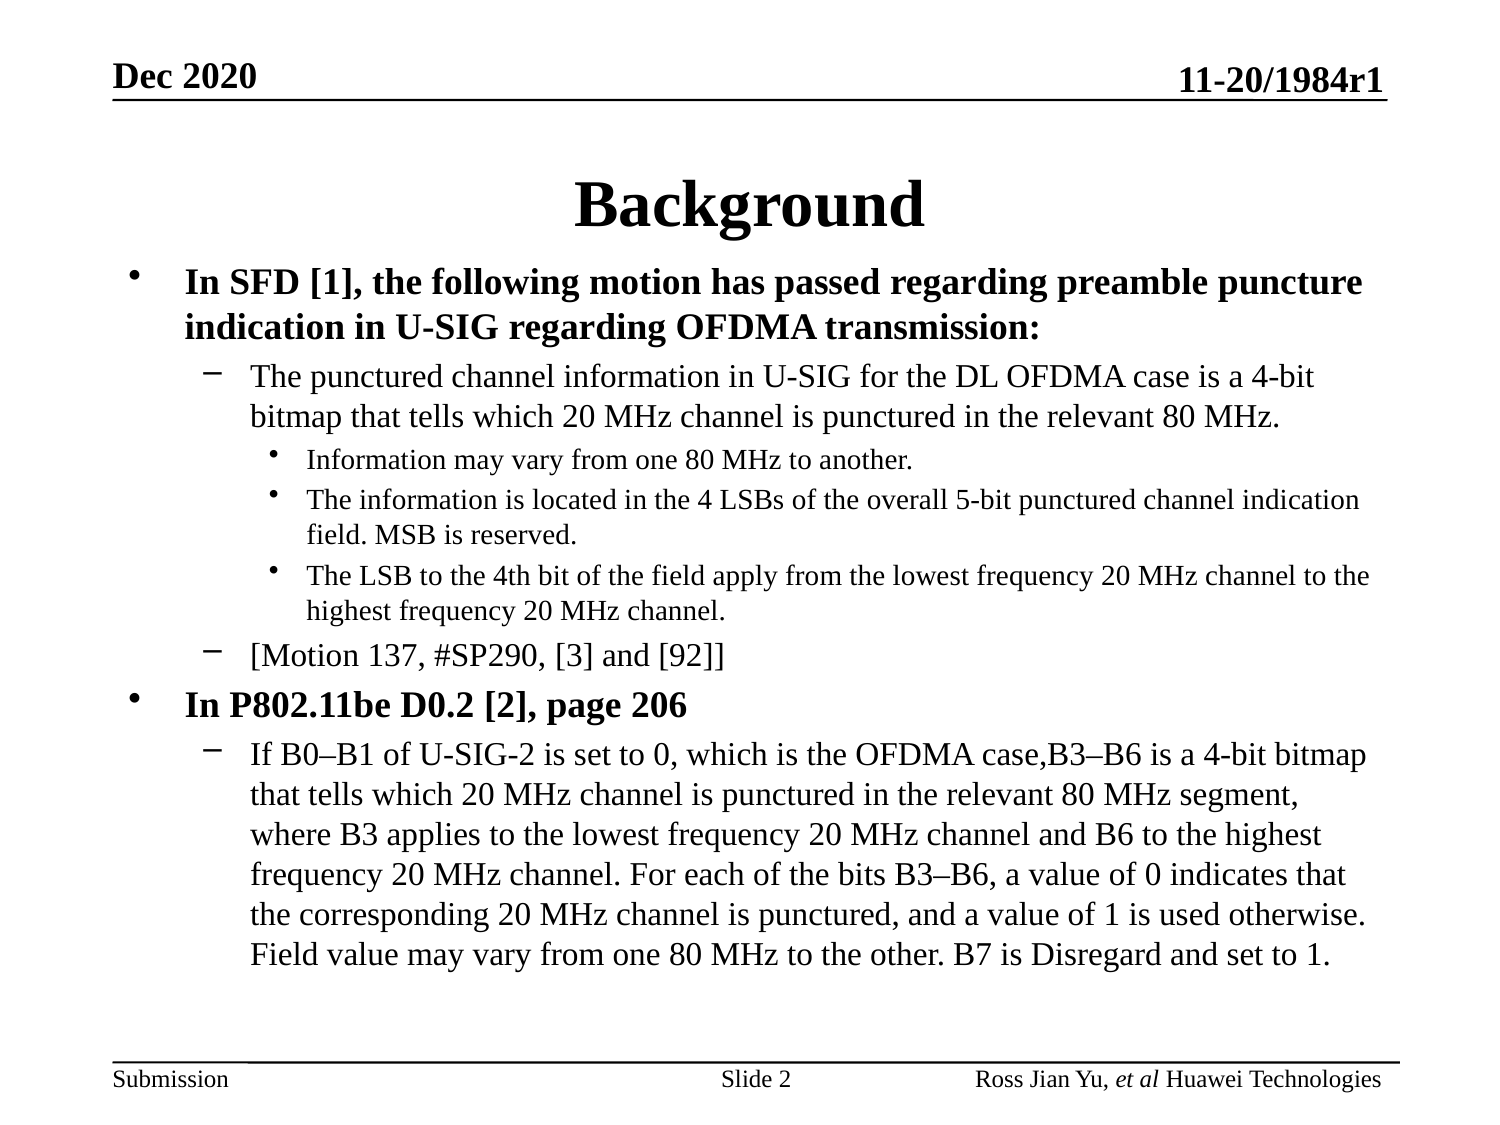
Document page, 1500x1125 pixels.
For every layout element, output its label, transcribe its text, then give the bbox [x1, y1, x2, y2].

slide_number Slide 2 [712, 1061, 800, 1093]
list In SFD [1], the following motion has passed regarding preamble puncture indication in U-SIG regarding OFDMA transmission: The punctured channel information in U-SIG for the DL OFDMA case is a 4-bit bitmap that tells which 20 MHz channel is punctured in the relevant 80 MHz. Information may vary from one 80 MHz to another. The information is located in the 4 LSBs of the overall 5-bit punctured channel indication field. MSB is reserved. The LSB to the 4th bit of the field apply from the lowest frequency 20 MHz channel to the highest frequency 20 MHz channel. [Motion 137, #SP290, [3] and [92]] In P802.11be D0.2 [2], page 206 If B0–B1 of U-SIG-2 is set to 0, which is the OFDMA case,B3–B6 is a 4-bit bitmap that tells which 20 MHz channel is punctured in the relevant 80 MHz segment, where B3 applies to the lowest frequency 20 MHz channel and B6 to the highest frequency 20 MHz channel. For each of the bits B3–B6, a value of 0 indicates that the corresponding 20 MHz channel is punctured, and a value of 1 is used otherwise. Field value may vary from one 80 MHz to the other. B7 is Disregard and set to 1. [112, 249, 1389, 926]
title Background [112, 112, 1388, 288]
